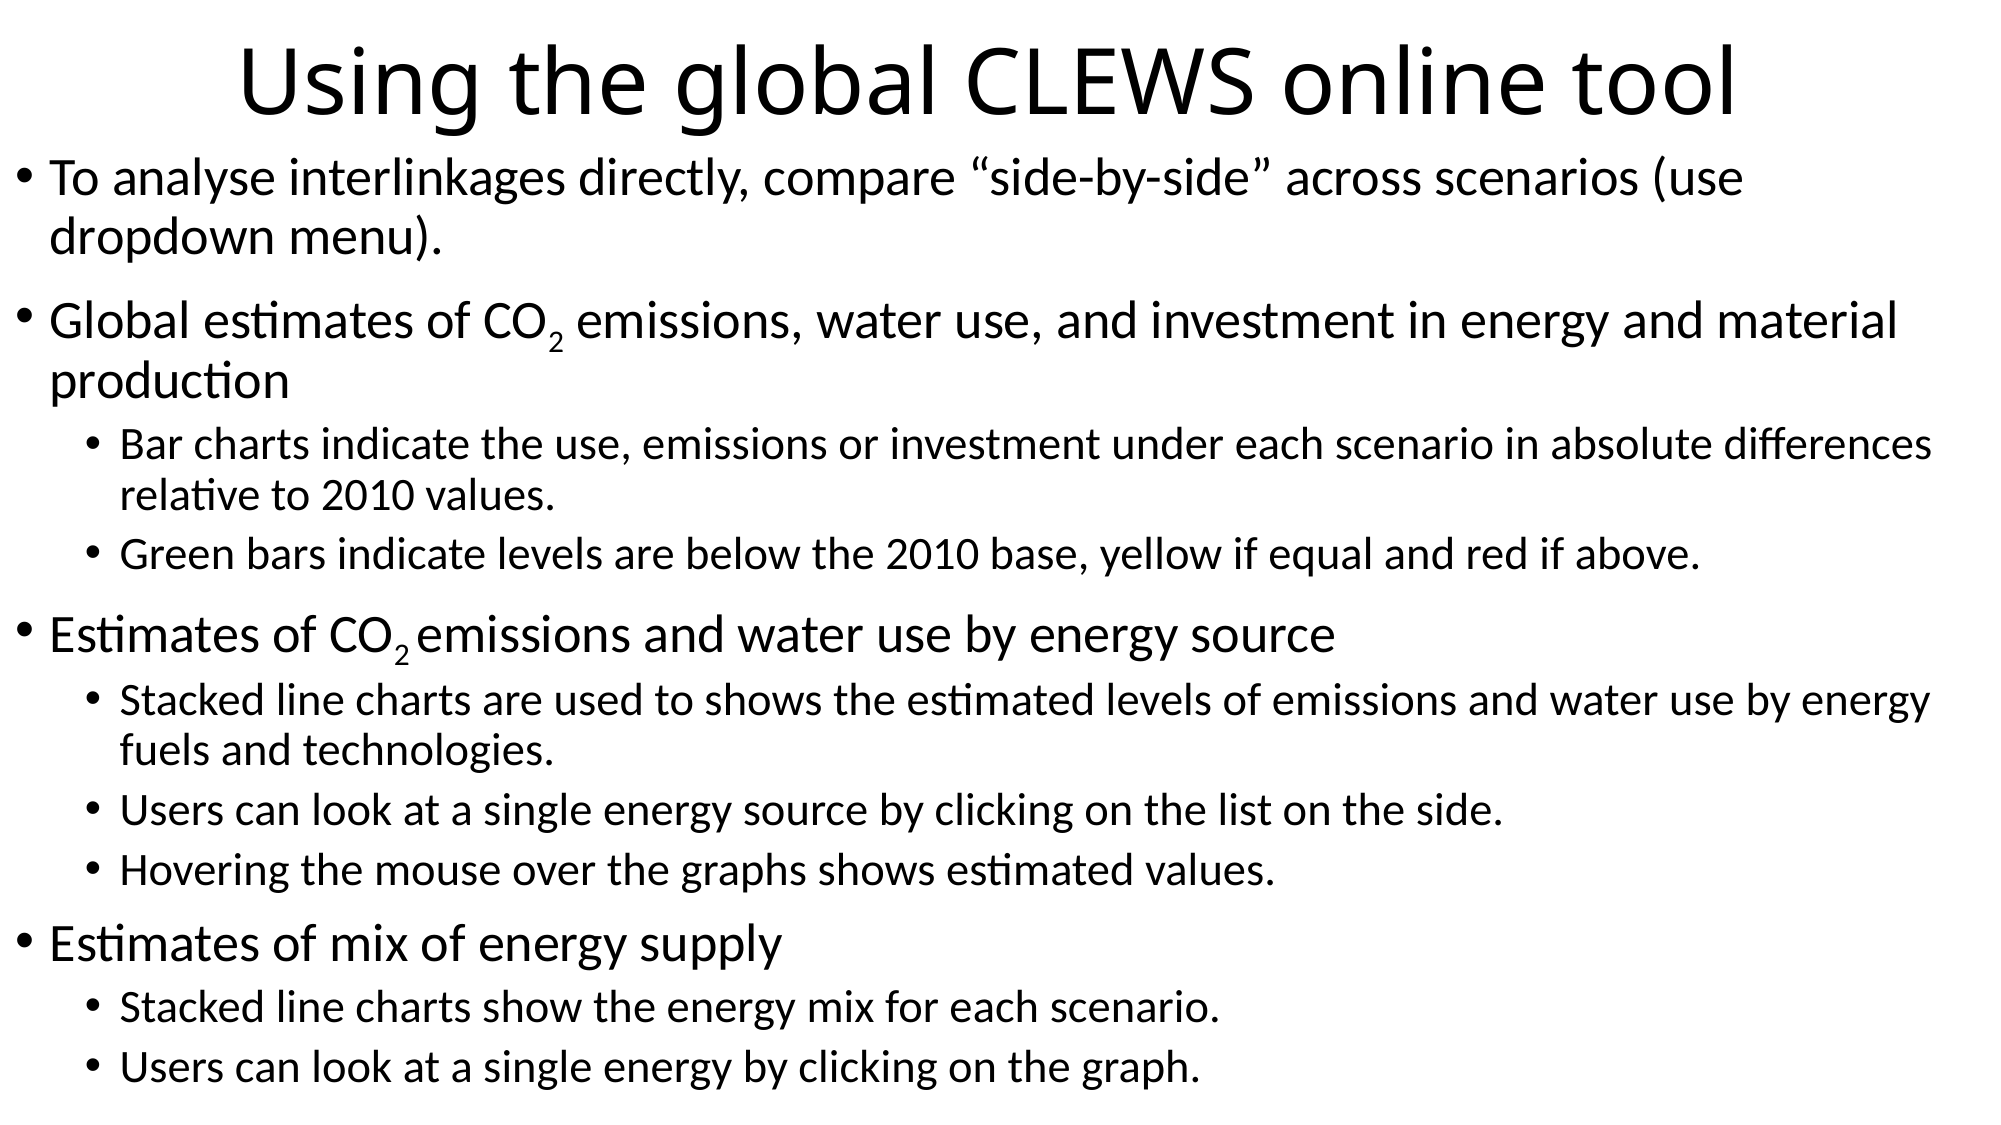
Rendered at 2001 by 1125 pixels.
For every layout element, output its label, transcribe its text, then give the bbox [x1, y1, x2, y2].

title Using the global CLEWS online tool [126, 3, 1852, 141]
list To analyse interlinkages directly, compare “side-by-side” across scenarios (use dropdown menu). Global estimates of CO2 emissions, water use, and investment in energy and material production Bar charts indicate the use, emissions or investment under each scenario in absolute differences relative to 2010 values. Green bars indicate levels are below the 2010 base, yellow if equal and red if above. Estimates of CO2 emissions and water use by energy source Stacked line charts are used to shows the estimated levels of emissions and water use by energy fuels and technologies. Users can look at a single energy source by clicking on the list on the side. Hovering the mouse over the graphs shows estimated values. Estimates of mix of energy supply Stacked line charts show the energy mix for each scenario. Users can look at a single energy by clicking on the graph. [0, 141, 1978, 1106]
